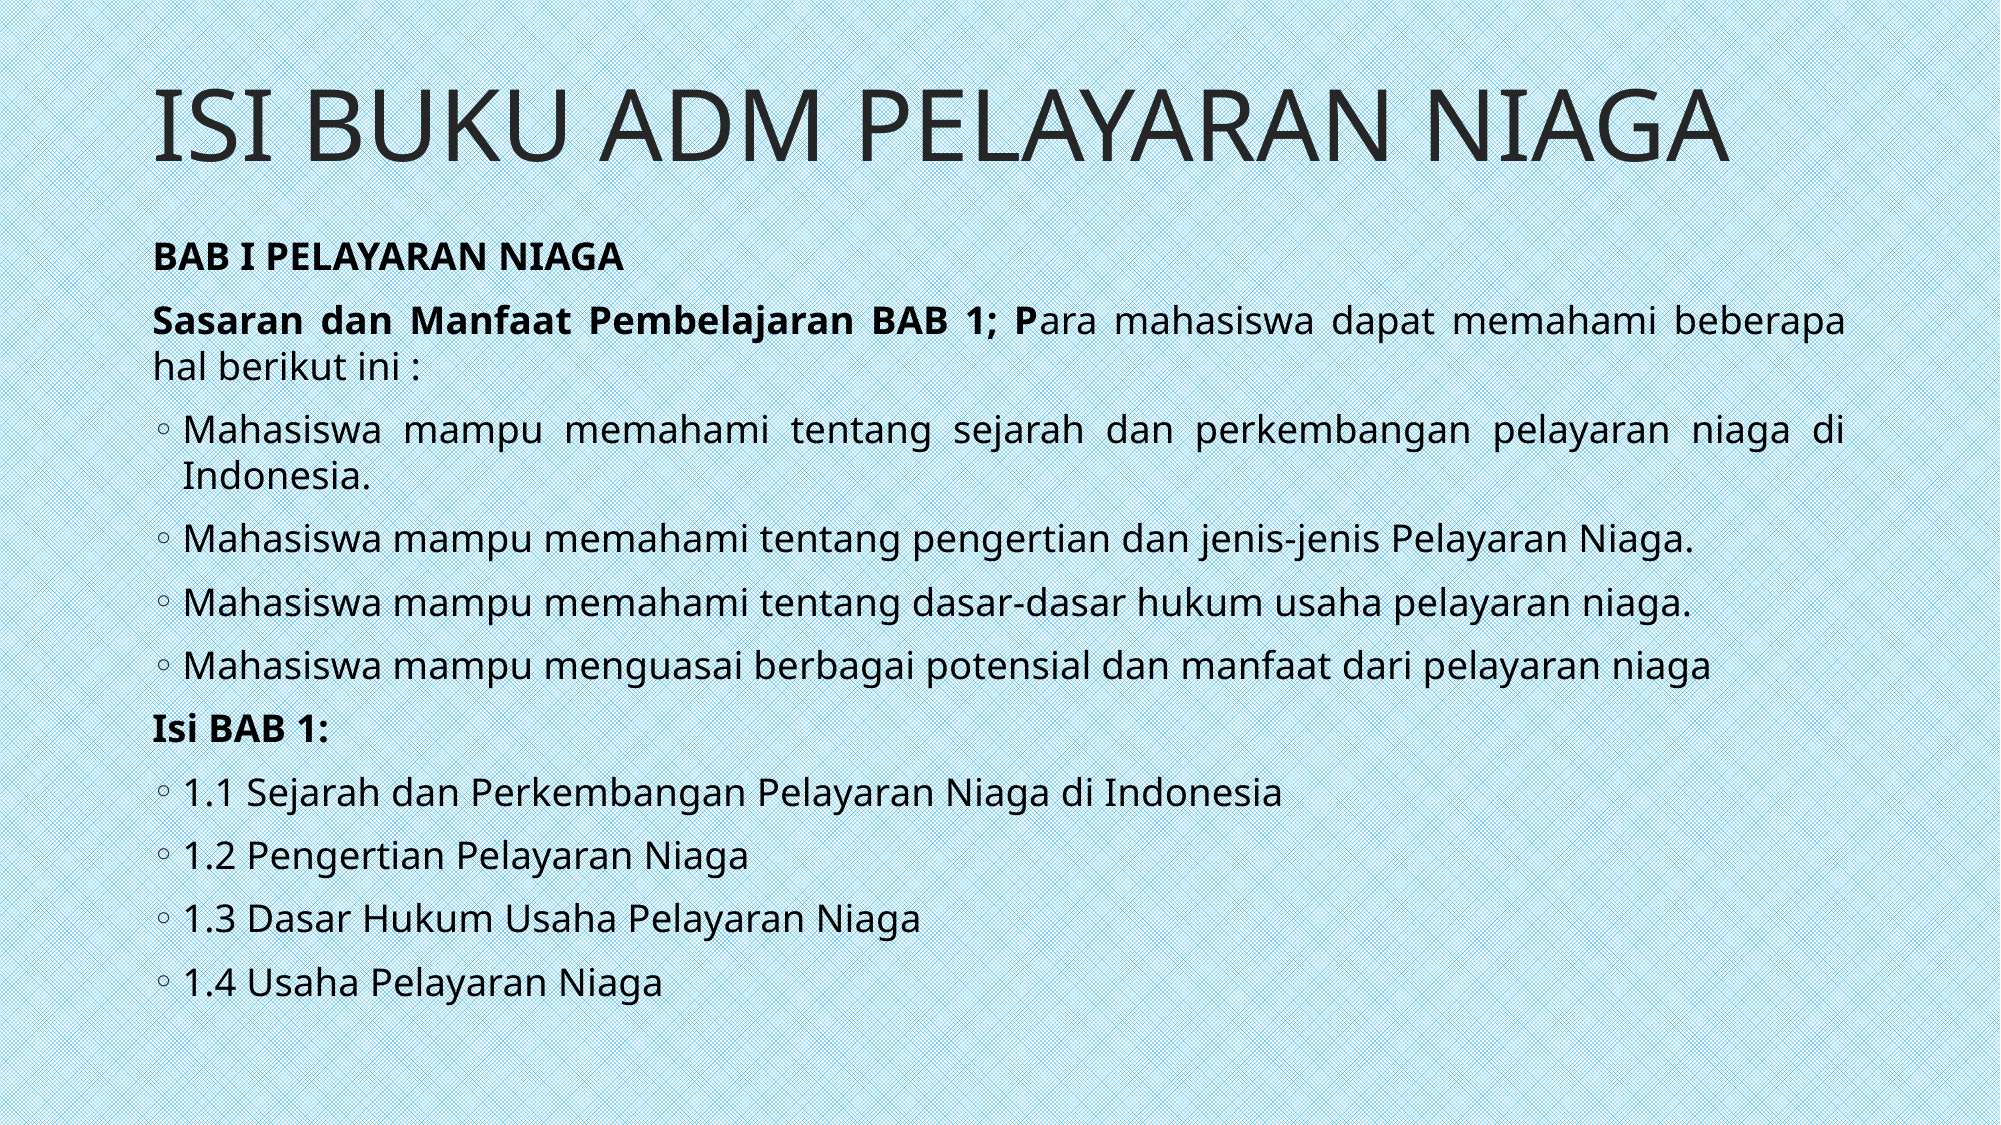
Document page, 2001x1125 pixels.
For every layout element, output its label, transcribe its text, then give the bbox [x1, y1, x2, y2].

list BAB I PELAYARAN NIAGA Sasaran dan Manfaat Pembelajaran BAB 1; Para mahasiswa dapat memahami beberapa hal berikut ini : Mahasiswa mampu memahami tentang sejarah dan perkembangan pelayaran niaga di Indonesia. Mahasiswa mampu memahami tentang pengertian dan jenis-jenis Pelayaran Niaga. Mahasiswa mampu memahami tentang dasar-dasar hukum usaha pelayaran niaga. Mahasiswa mampu menguasai berbagai potensial dan manfaat dari pelayaran niaga Isi BAB 1: 1.1 Sejarah dan Perkembangan Pelayaran Niaga di Indonesia 1.2 Pengertian Pelayaran Niaga 1.3 Dasar Hukum Usaha Pelayaran Niaga 1.4 Usaha Pelayaran Niaga [137, 224, 1863, 1014]
title ISI BUKU ADM PELAYARAN NIAGA [137, 59, 1863, 199]
